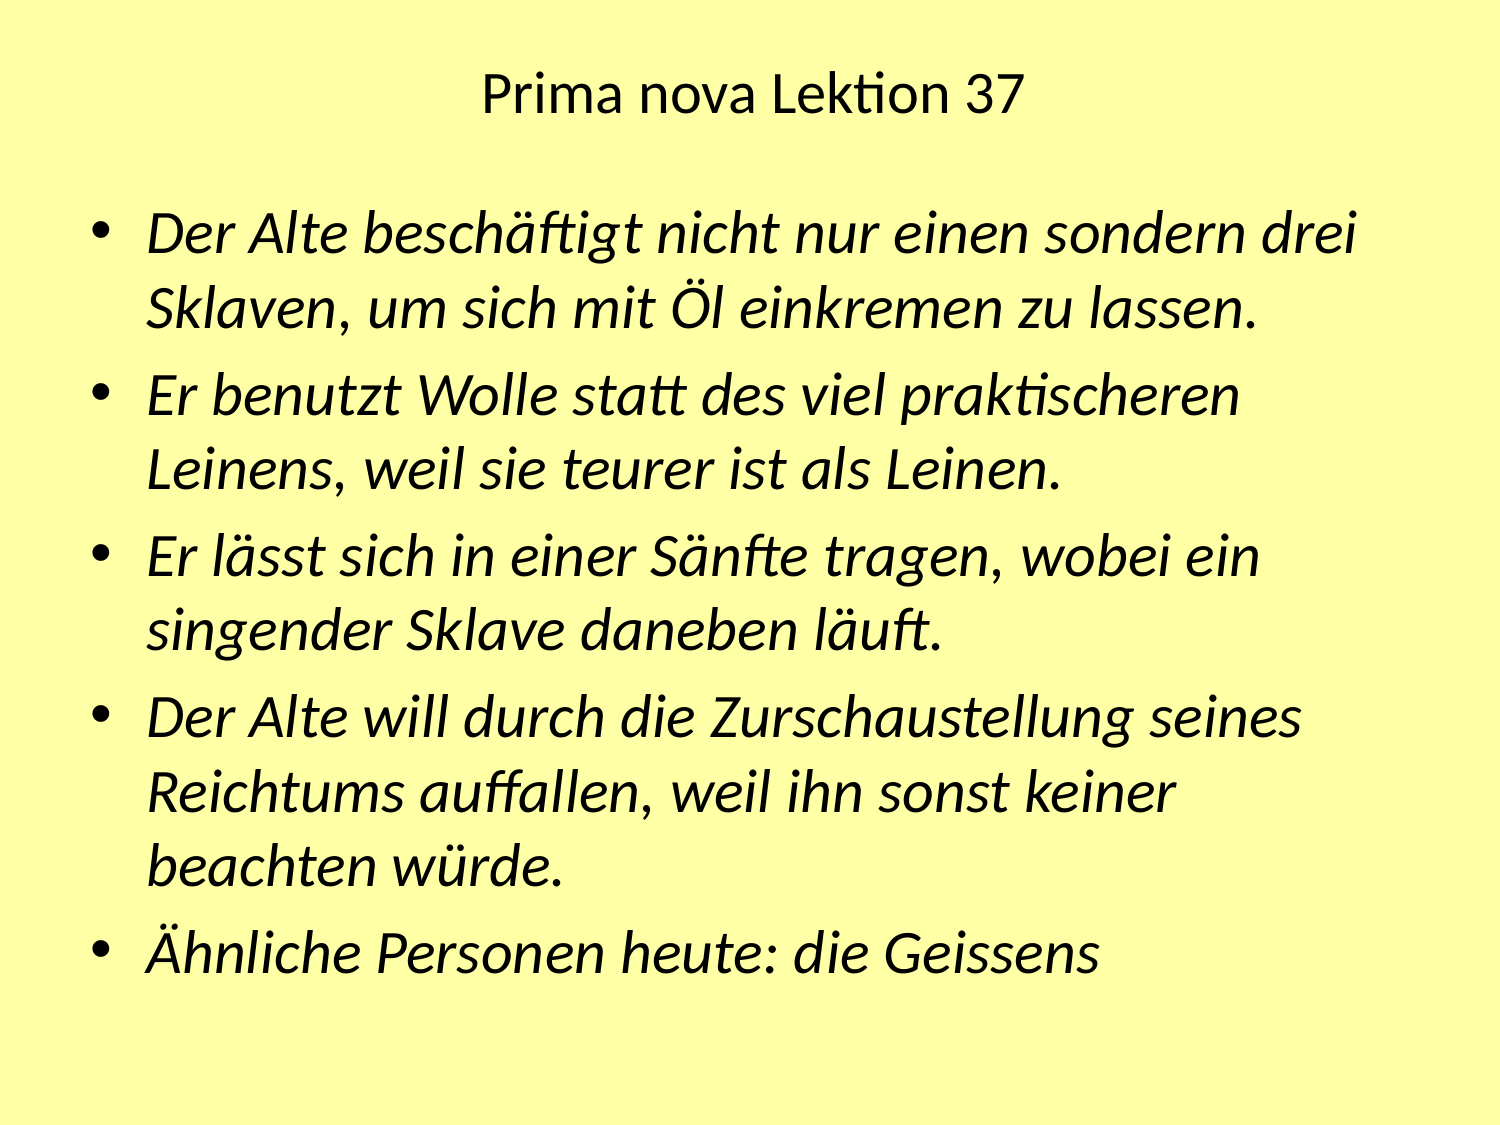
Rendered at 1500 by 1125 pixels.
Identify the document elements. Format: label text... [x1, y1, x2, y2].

title Prima nova Lektion 37 [75, 45, 1434, 134]
list Der Alte beschäftigt nicht nur einen sondern drei Sklaven, um sich mit Öl einkremen zu lassen. Er benutzt Wolle statt des viel praktischeren Leinens, weil sie teurer ist als Leinen. Er lässt sich in einer Sänfte tragen, wobei ein singender Sklave daneben läuft. Der Alte will durch die Zurschaustellung seines Reichtums auffallen, weil ihn sonst keiner beachten würde. Ähnliche Personen heute: die Geissens [75, 184, 1425, 1005]
